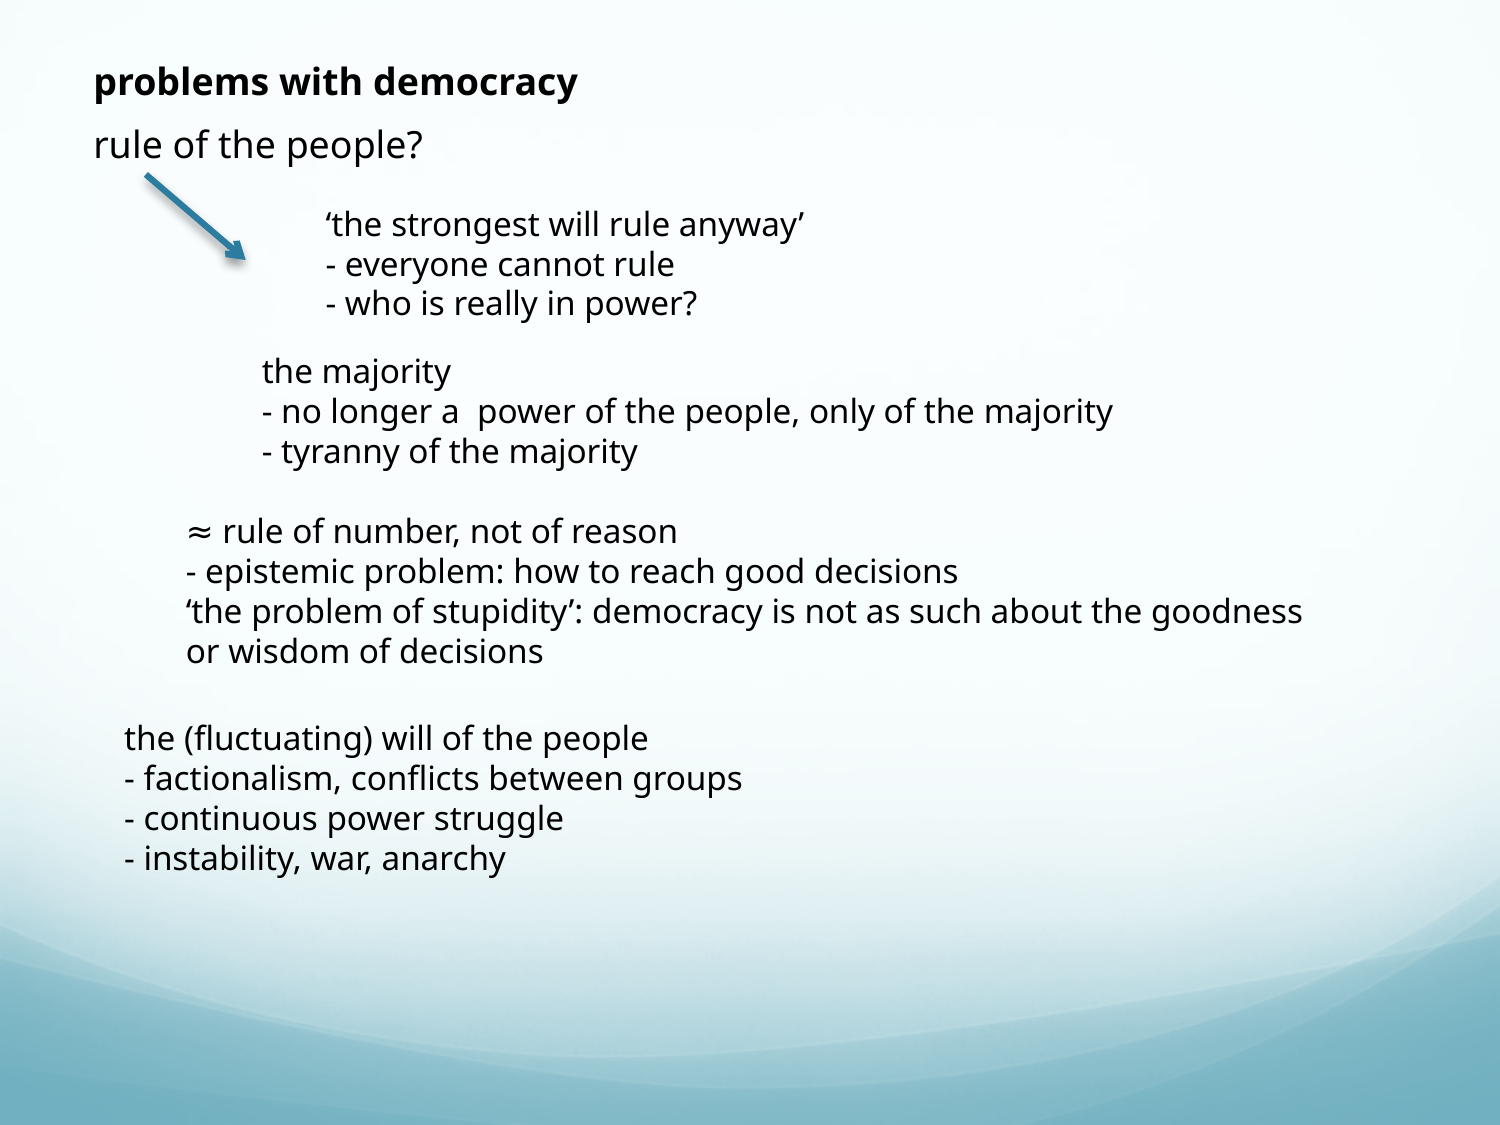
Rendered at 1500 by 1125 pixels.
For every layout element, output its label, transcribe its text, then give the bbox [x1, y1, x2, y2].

text_box ≈ rule of number, not of reason - epistemic problem: how to reach good decisions ‘the problem of stupidity’: democracy is not as such about the goodness or wisdom of decisions [171, 502, 1351, 678]
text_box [145, 173, 247, 261]
text_box ‘the strongest will rule anyway’ - everyone cannot rule - who is really in power? [310, 195, 1221, 330]
text_box the (fluctuating) will of the people - factionalism, conflicts between groups - continuous power struggle - instability, war, anarchy [109, 709, 1269, 885]
text_box problems with democracy [78, 50, 618, 111]
text_box the majority - no longer a power of the people, only of the majority - tyranny of the majority [247, 343, 1157, 478]
text_box rule of the people? [78, 113, 490, 174]
